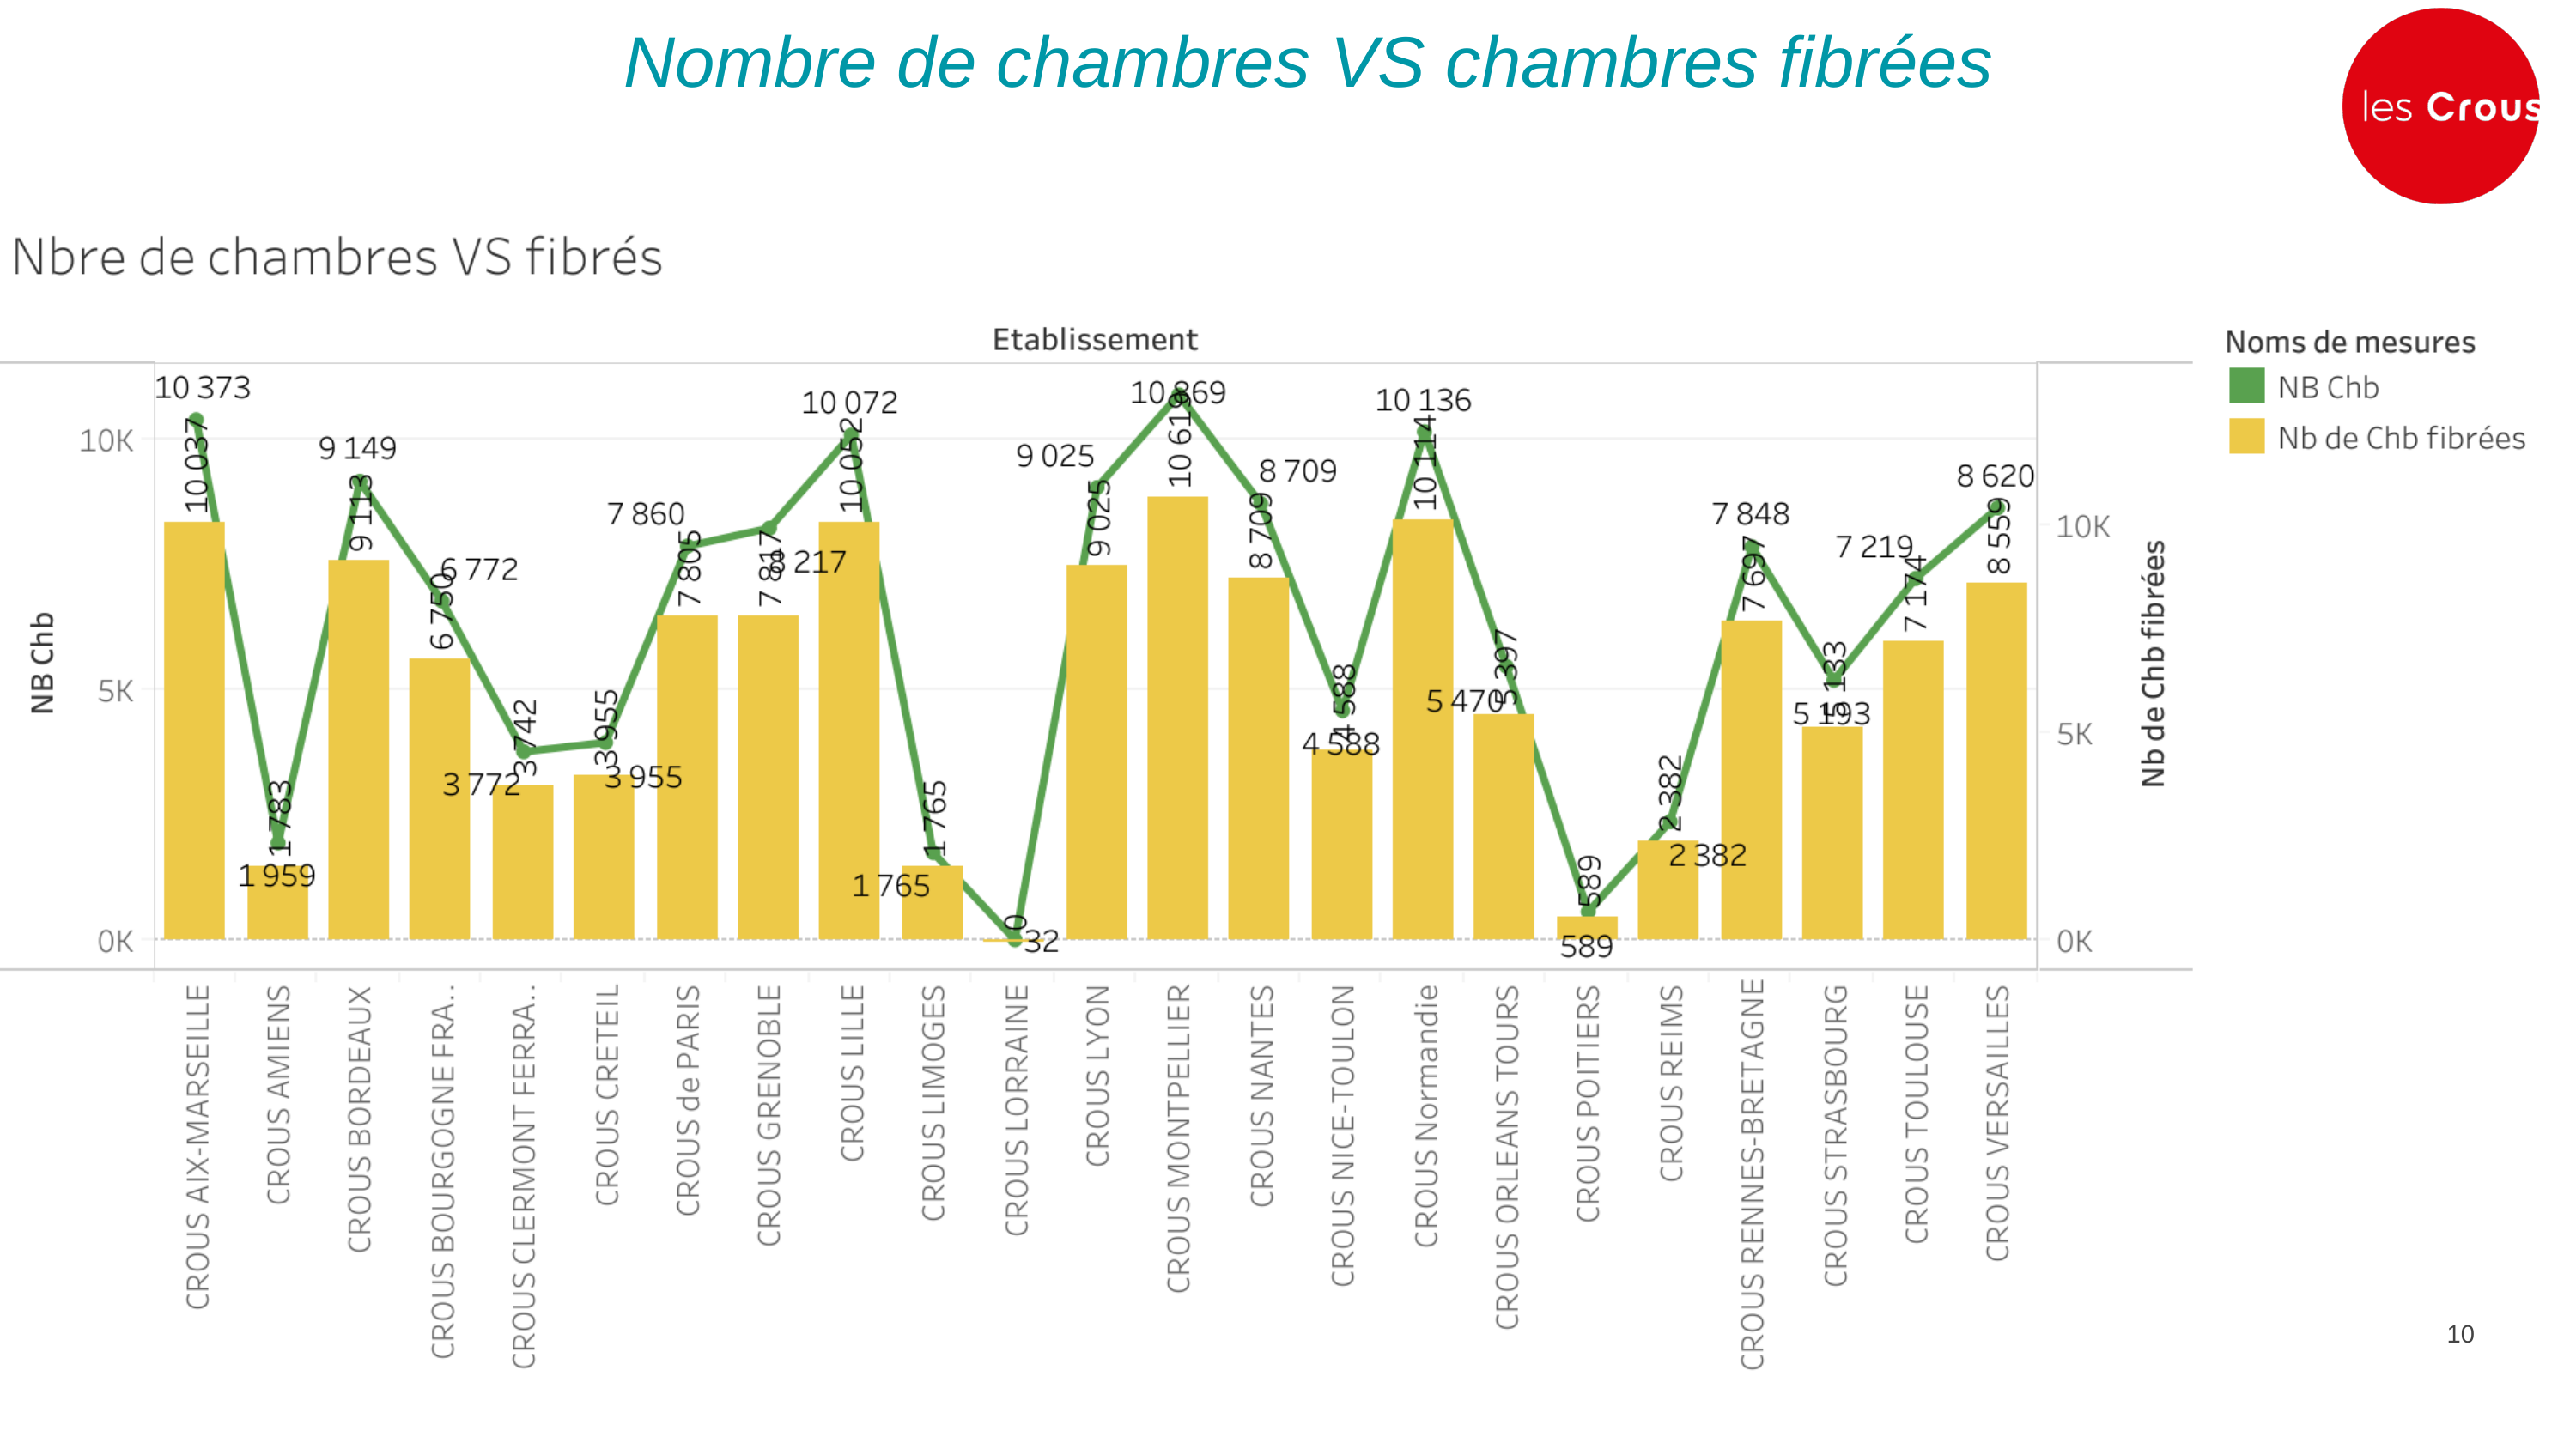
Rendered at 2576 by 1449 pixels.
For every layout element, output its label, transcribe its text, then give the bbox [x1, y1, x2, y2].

text_box Nombre de chambres VS chambres fibrées [547, 9, 2071, 109]
picture [0, 8, 2576, 1378]
